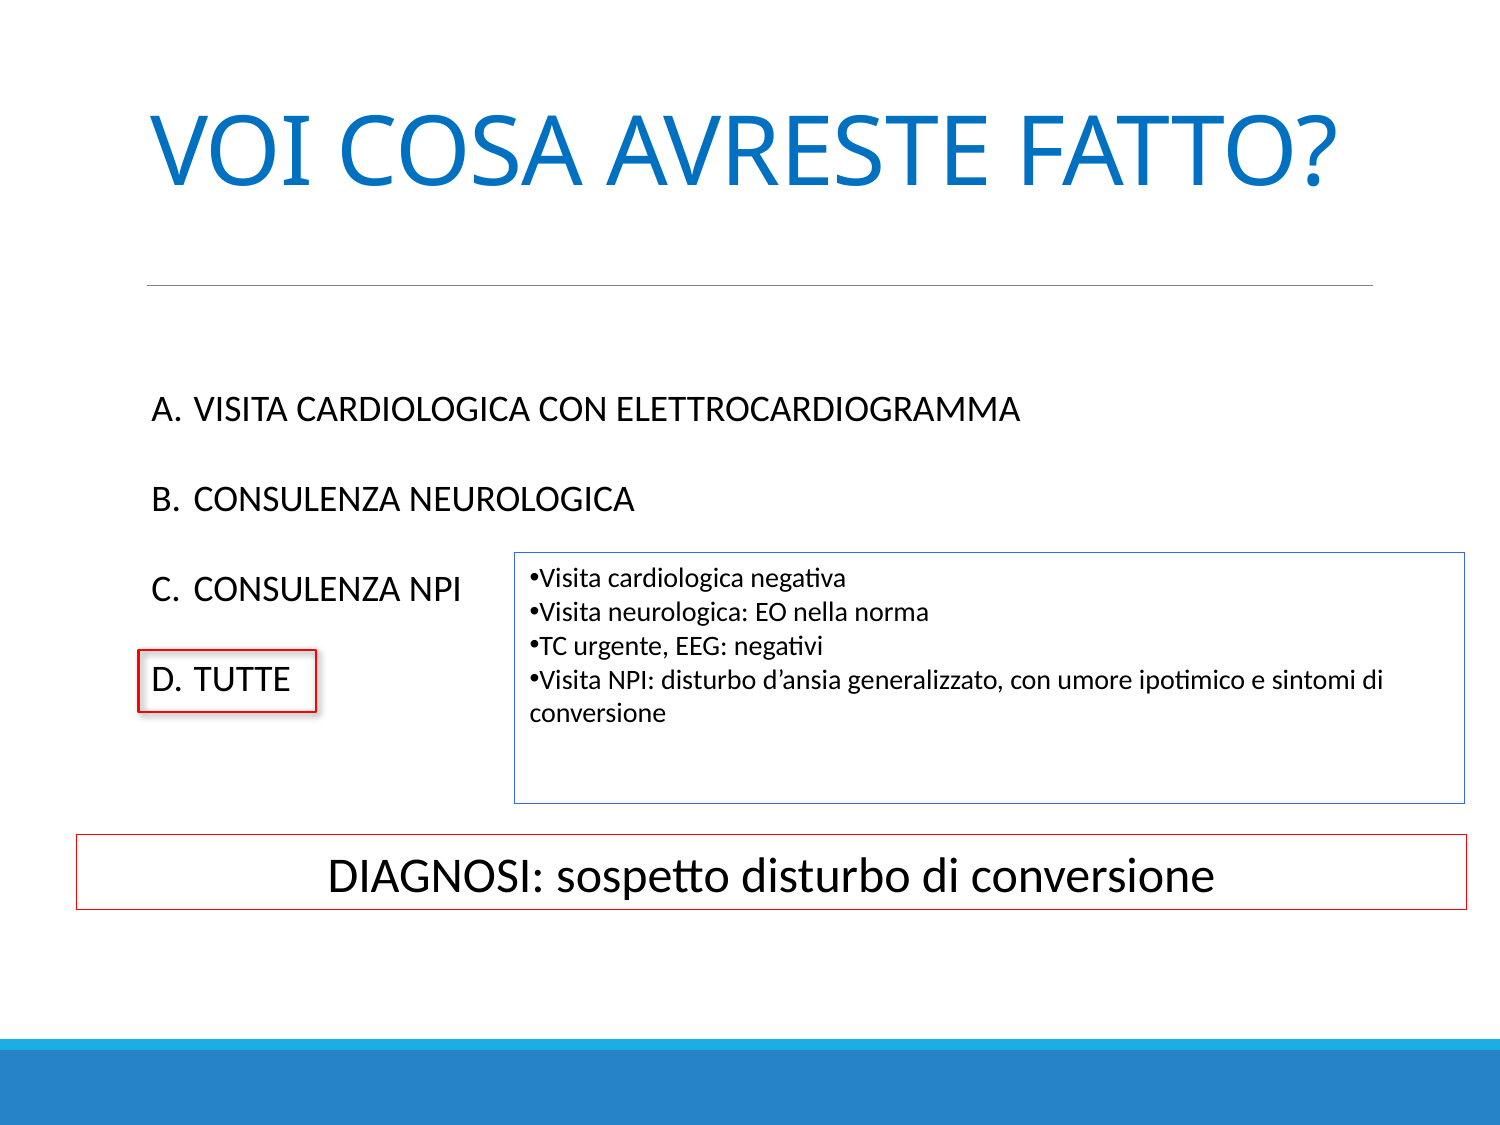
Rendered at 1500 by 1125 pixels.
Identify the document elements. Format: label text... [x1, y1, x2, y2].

text_box [137, 649, 317, 713]
text_box VOI COSA AVRESTE FATTO? [135, 88, 1373, 214]
text_box DIAGNOSI: sospetto disturbo di conversione [76, 834, 1467, 910]
text_box Visita cardiologica negativa Visita neurologica: EO nella norma TC urgente, EEG: negativi Visita NPI: disturbo d’ansia generalizzato, con umore ipotimico e sintomi di conversione [514, 552, 1465, 804]
text_box VISITA CARDIOLOGICA CON ELETTROCARDIOGRAMMA CONSULENZA NEUROLOGICA CONSULENZA NPI TUTTE [136, 376, 1384, 741]
